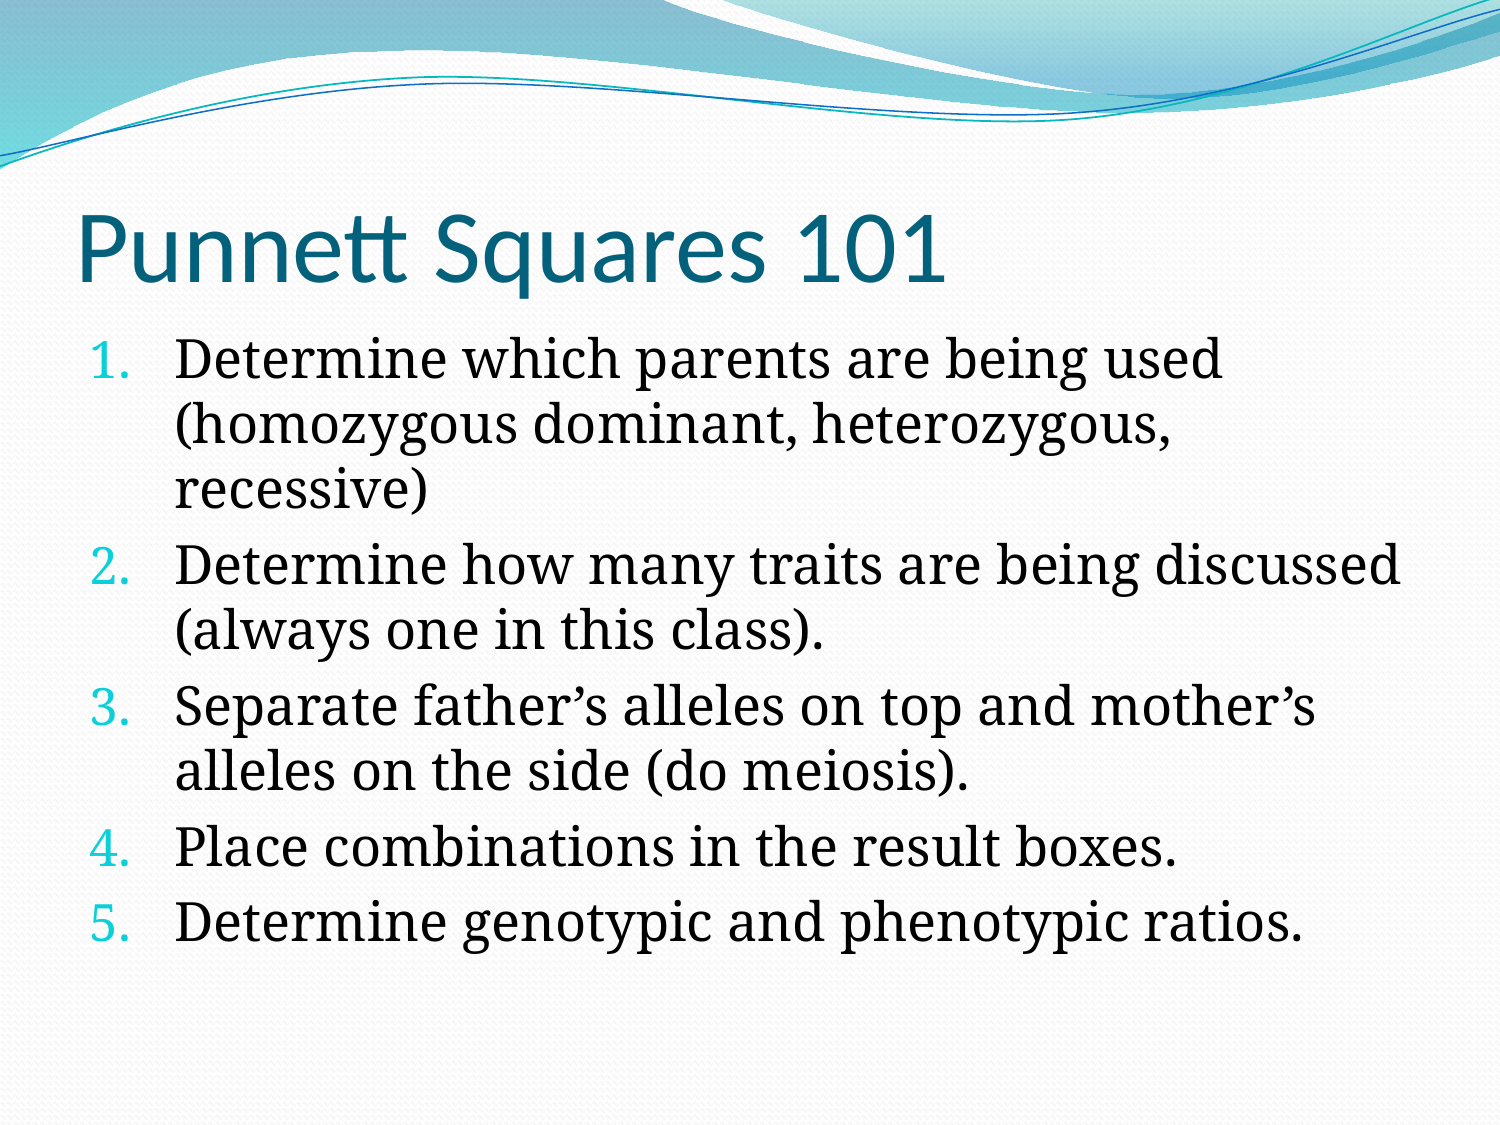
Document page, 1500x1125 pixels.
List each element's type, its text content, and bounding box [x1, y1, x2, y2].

title Punnett Squares 101 [75, 115, 1425, 303]
list Determine which parents are being used (homozygous dominant, heterozygous, recessive) Determine how many traits are being discussed (always one in this class). Separate father’s alleles on top and mother’s alleles on the side (do meiosis). Place combinations in the result boxes. Determine genotypic and phenotypic ratios. [75, 317, 1425, 1038]
